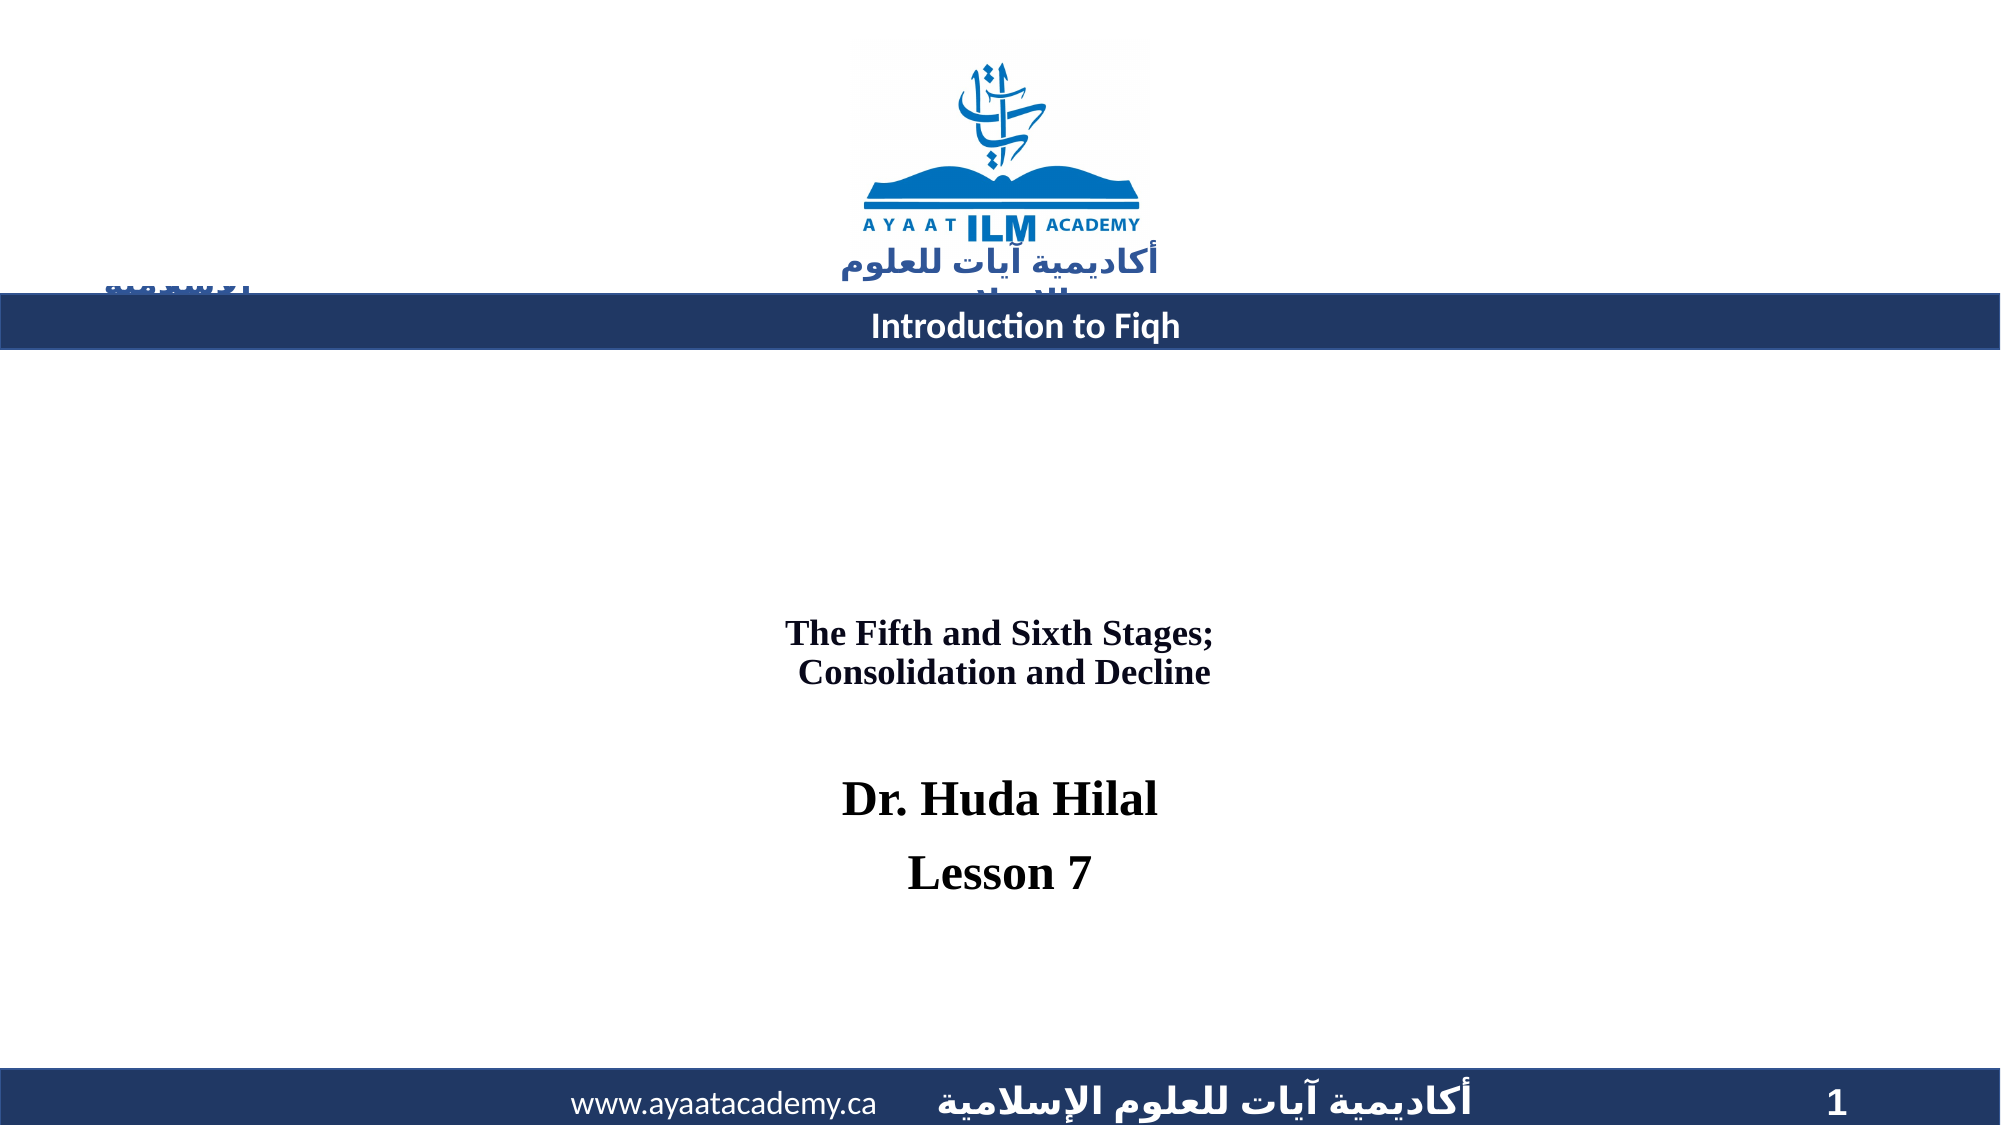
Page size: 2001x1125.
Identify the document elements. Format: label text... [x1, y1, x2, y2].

subtitle Dr. Huda Hilal Lesson 7 [249, 764, 1750, 1036]
slide_number 1 [1412, 1070, 1863, 1125]
title The Fifth and Sixth Stages; Consolidation and Decline [249, 360, 1750, 750]
text_box Introduction to Fiqh [708, 293, 1334, 353]
picture [850, 39, 1150, 259]
